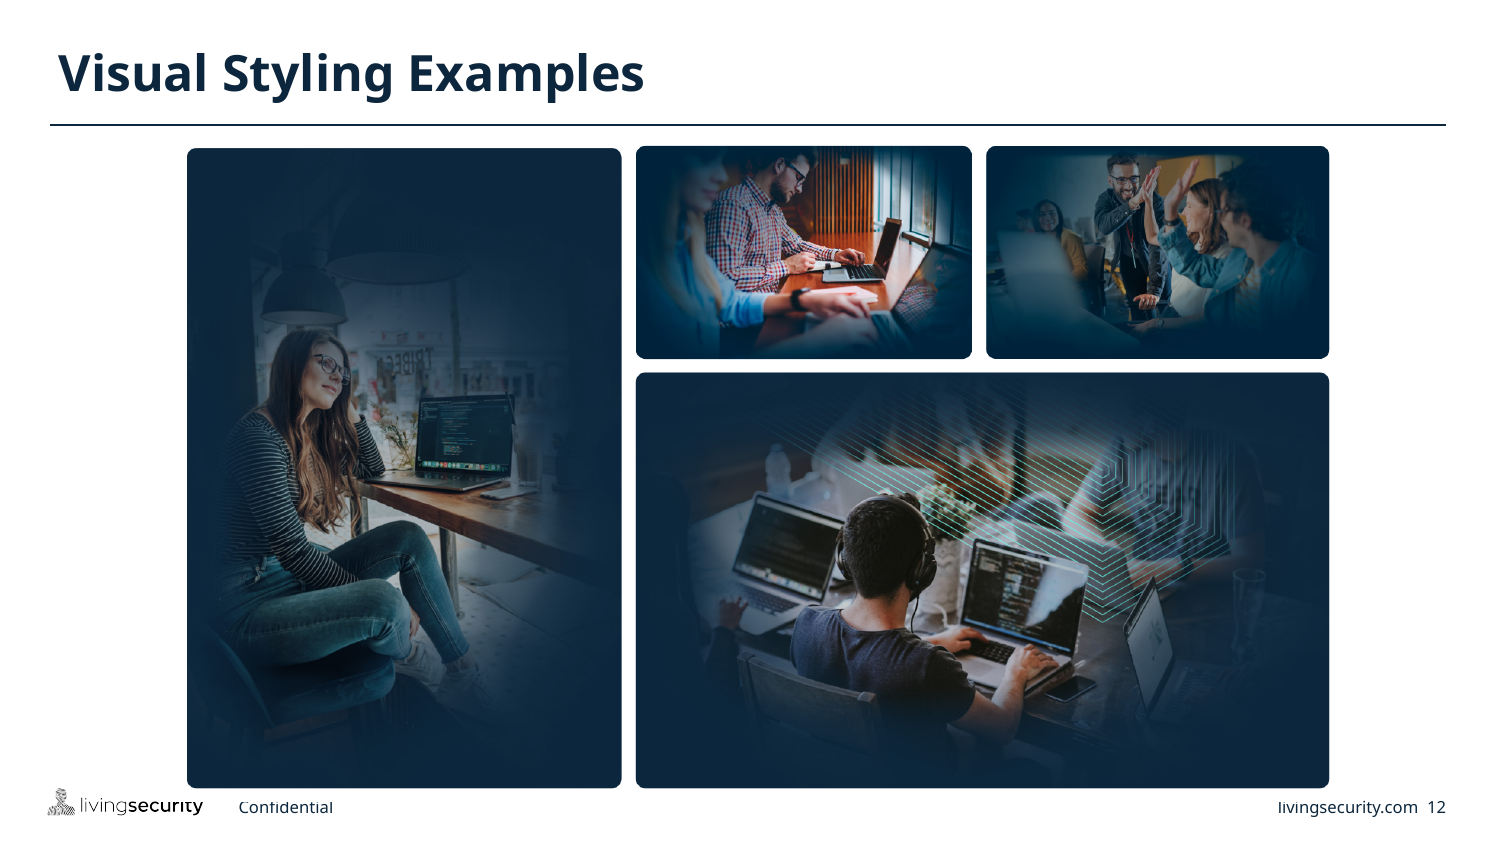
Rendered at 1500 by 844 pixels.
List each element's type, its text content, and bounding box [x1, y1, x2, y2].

picture [35, 139, 1343, 824]
title Visual Styling Examples [47, 42, 911, 118]
